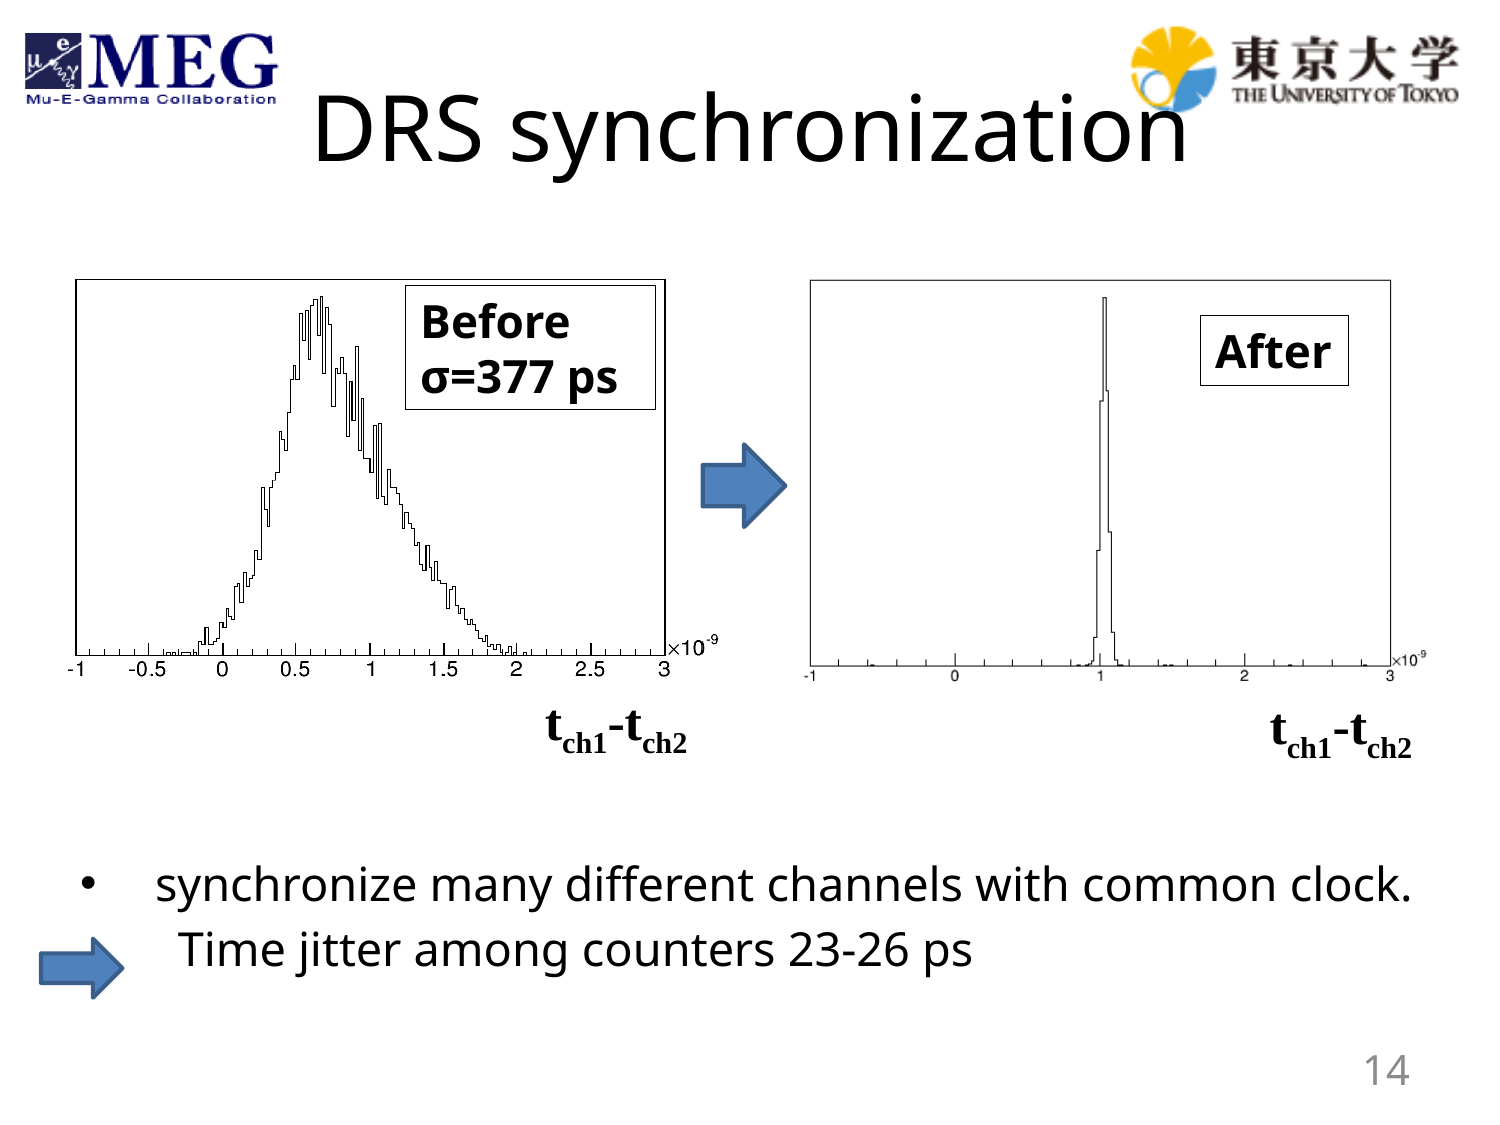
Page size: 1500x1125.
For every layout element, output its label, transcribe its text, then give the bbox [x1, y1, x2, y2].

title DRS synchronization [76, 30, 1427, 219]
text_box synchronize many different channels with common clock. Time jitter among counters 23-26 ps [64, 846, 1444, 1035]
text_box tch1-tch2 [1254, 737, 1450, 772]
picture [737, 245, 1463, 730]
picture [17, 11, 290, 122]
picture [1128, 25, 1498, 115]
slide_number 14 [1074, 1042, 1425, 1103]
text_box [38, 936, 125, 1000]
text_box tch1-tch2 [530, 725, 725, 768]
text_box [2, 219, 739, 717]
